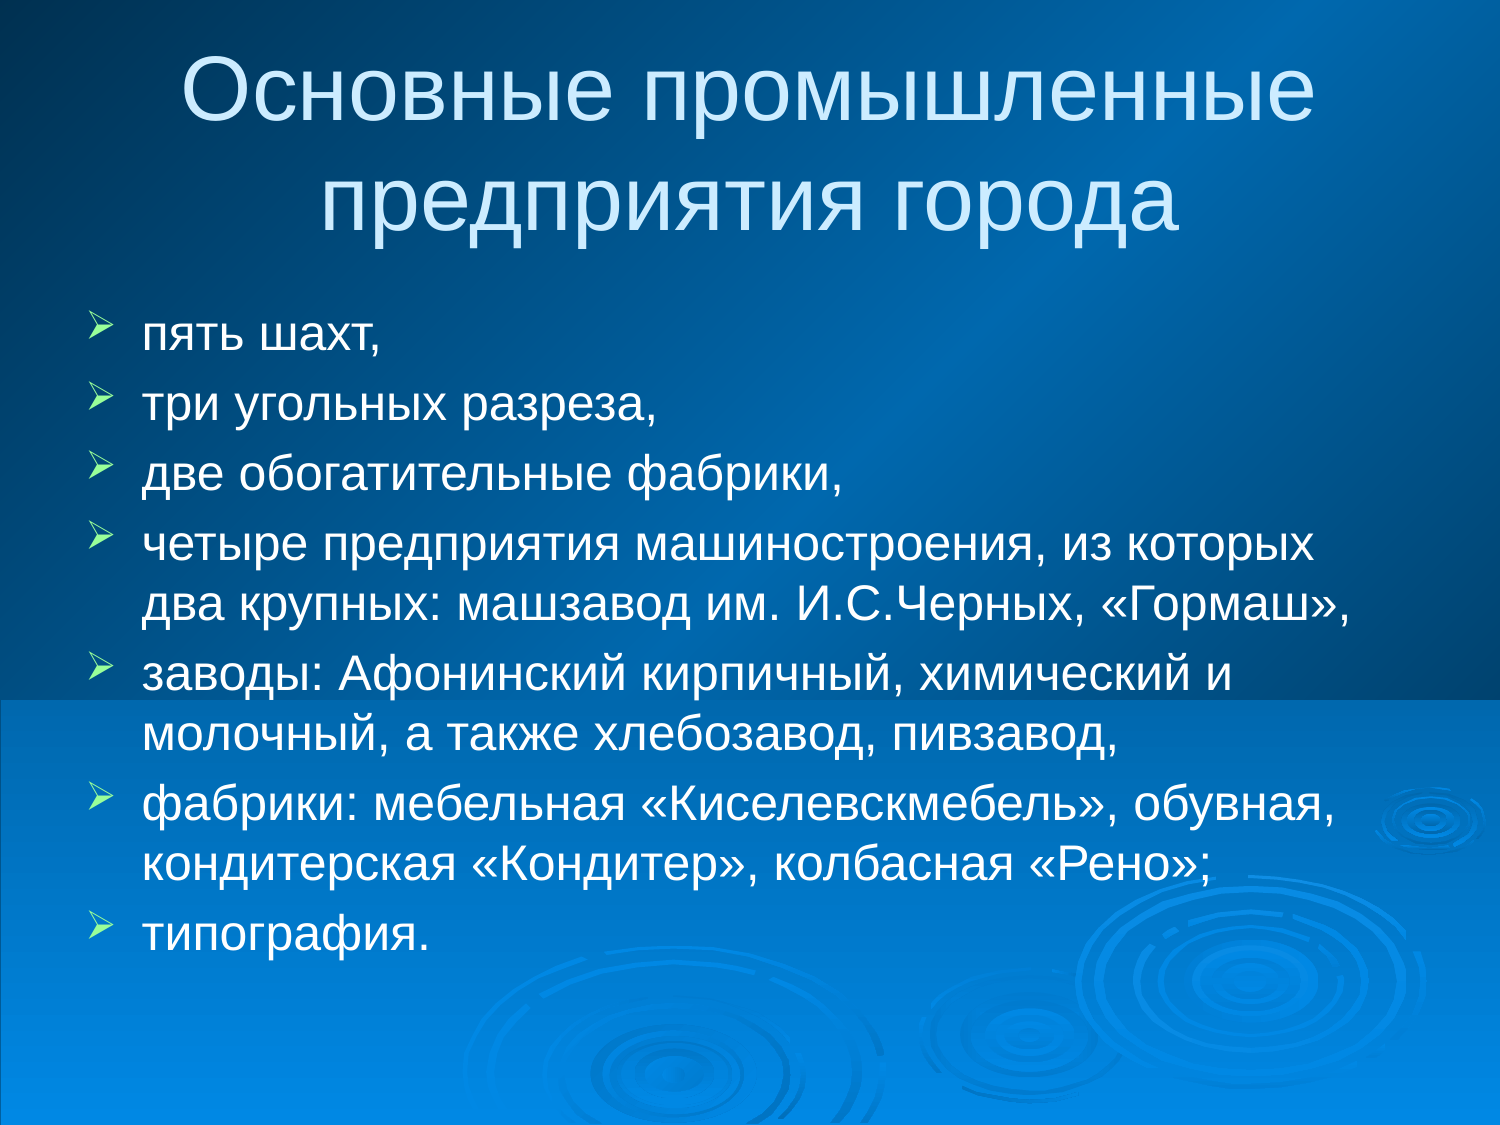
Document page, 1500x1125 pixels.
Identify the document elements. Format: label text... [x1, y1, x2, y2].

list пять шахт, три угольных разреза, две обогатительные фабрики, четыре предприятия машиностроения, из которых два крупных: машзавод им. И.С.Черных, «Гормаш», заводы: Афонинский кирпичный, химический и молочный, а также хлебозавод, пивзавод, фабрики: мебельная «Киселевскмебель», обувная, кондитерская «Кондитер», колбасная «Рено»; типография. [70, 292, 1421, 1036]
title Основные промышленные предприятия города [74, 45, 1426, 233]
